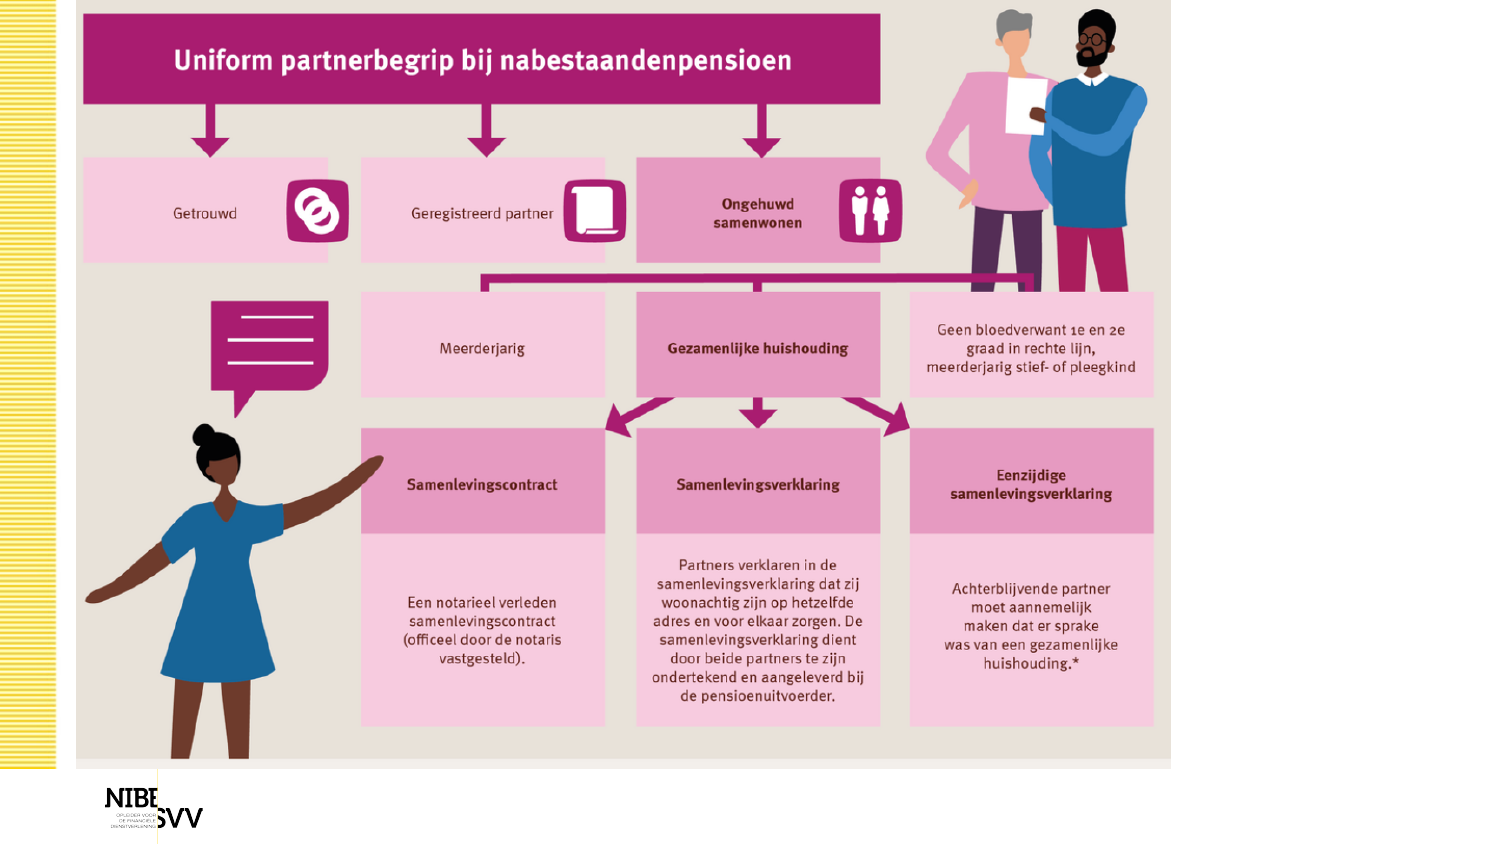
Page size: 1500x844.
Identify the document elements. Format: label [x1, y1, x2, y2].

picture [0, 0, 75, 769]
picture [76, 0, 1171, 844]
